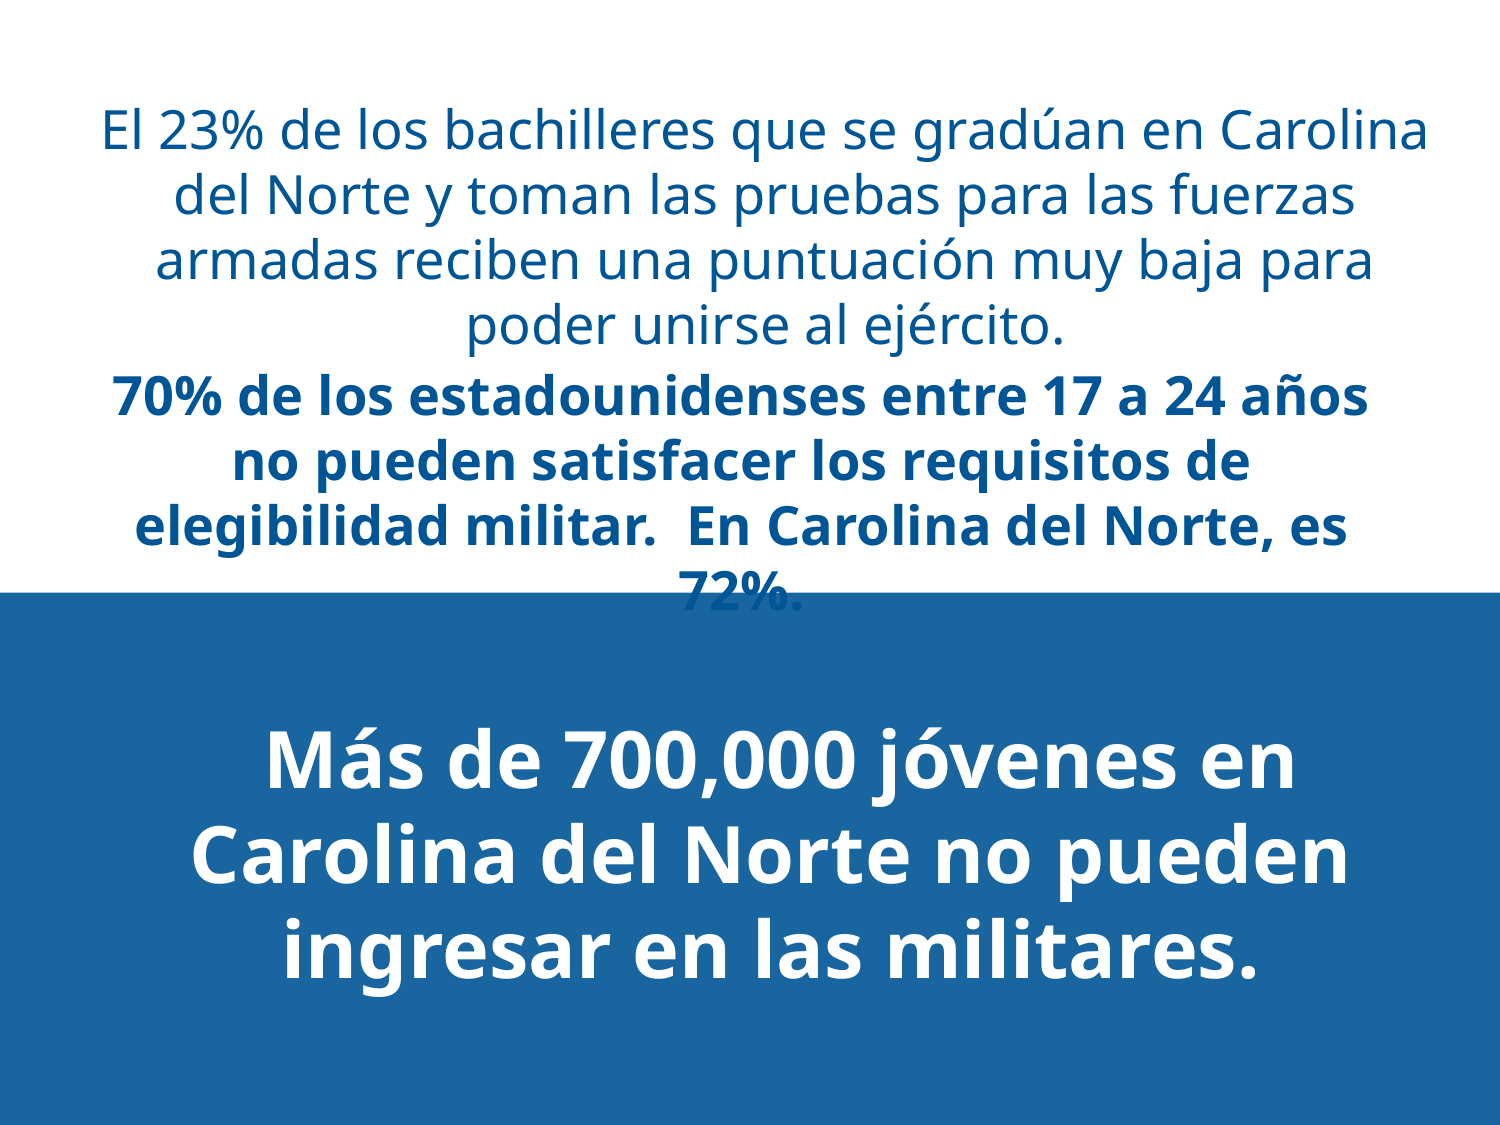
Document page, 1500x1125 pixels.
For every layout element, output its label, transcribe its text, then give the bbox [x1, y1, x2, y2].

text_box Más de 700,000 jóvenes en Carolina del Norte no pueden ingresar en las militares. [126, 701, 1417, 1005]
text_box [0, 592, 1500, 1125]
text_box El 23% de los bachilleres que se gradúan en Carolina del Norte y toman las pruebas para las fuerzas armadas reciben una puntuación muy baja para poder unirse al ejército. [66, 87, 1466, 300]
text_box 70% de los estadounidenses entre 17 a 24 años no pueden satisfacer los requisitos de elegibilidad militar. En Carolina del Norte, es 72%. [76, 353, 1407, 632]
